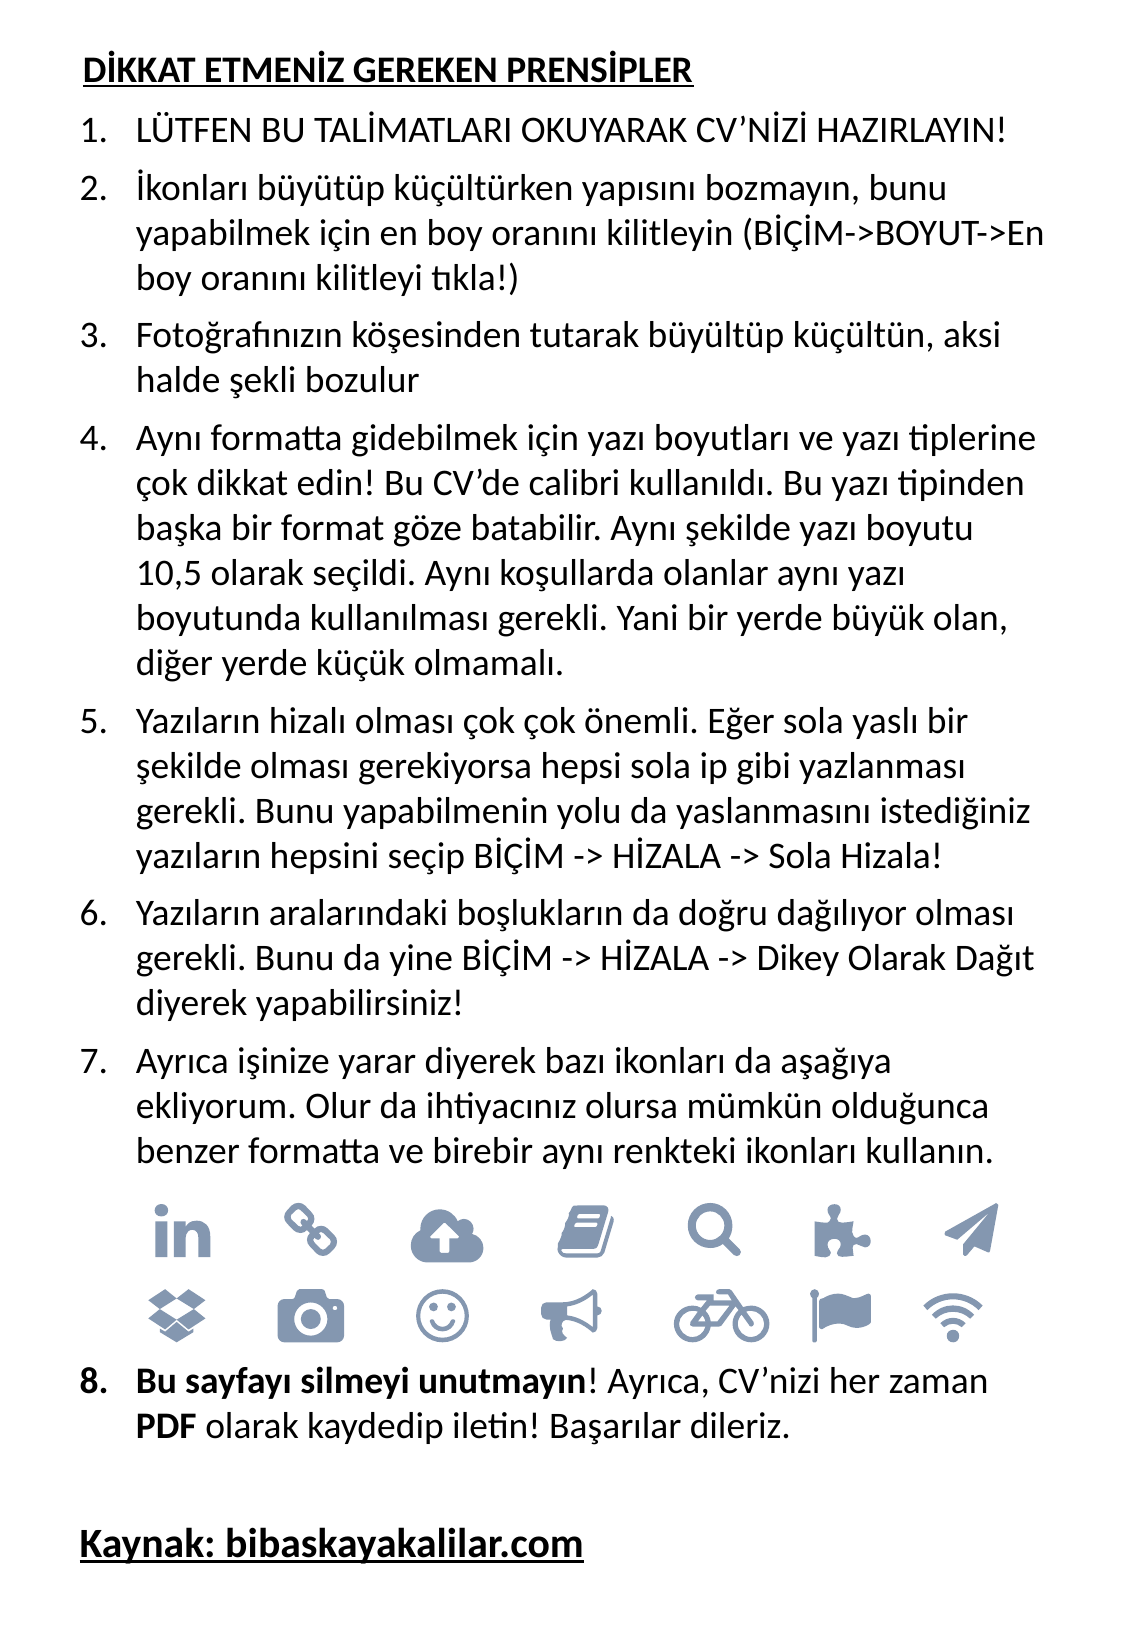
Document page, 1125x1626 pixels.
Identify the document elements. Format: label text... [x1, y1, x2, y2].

text_box [814, 1204, 871, 1258]
text_box [416, 1289, 469, 1343]
text_box [154, 1204, 169, 1217]
text_box [819, 1293, 871, 1330]
text_box [810, 1289, 820, 1343]
text_box [946, 1329, 960, 1343]
text_box [940, 1317, 966, 1328]
text_box [148, 1289, 206, 1343]
text_box [410, 1209, 484, 1263]
text_box [931, 1305, 975, 1319]
text_box [277, 1289, 345, 1343]
text_box DİKKAT ETMENİZ GEREKEN PRENSİPLER [68, 37, 709, 98]
text_box [284, 1202, 338, 1256]
text_box [687, 1202, 741, 1257]
text_box [923, 1293, 983, 1311]
text_box [673, 1289, 770, 1343]
text_box LÜTFEN BU TALİMATLARI OKUYARAK CV’NİZİ HAZIRLAYIN! İkonları büyütüp küçültürken yapısını bozmayın, bunu yapabilmek için en boy oranını kilitleyin (BİÇİM->BOYUT->En boy oranını kilitleyi tıkla!) Fotoğrafınızın köşesinden tutarak büyültüp küçültün, aksi halde şekli bozulur Aynı formatta gidebilmek için yazı boyutları ve yazı tiplerine çok dikkat edin! Bu CV’de calibri kullanıldı. Bu yazı tipinden başka bir format göze batabilir. Aynı şekilde yazı boyutu 10,5 olarak seçildi. Aynı koşullarda olanlar aynı yazı boyutunda kullanılması gerekli. Yani bir yerde büyük olan, diğer yerde küçük olmamalı. Yazıların hizalı olması çok çok önemli. Eğer sola yaslı bir şekilde olması gerekiyorsa hepsi sola ip gibi yazlanması gerekli. Bunu yapabilmenin yolu da yaslanmasını istediğiniz yazıların hepsini seçip BİÇİM -> HİZALA -> Sola Hizala! Yazıların aralarındaki boşlukların da doğru dağılıyor olması gerekli. Bunu da yine BİÇİM -> HİZALA -> Dikey Olarak Dağıt diyerek yapabilirsiniz! Ayrıca işinize yarar diyerek bazı ikonları da aşağıya ekliyorum. Olur da ihtiyacınız olursa mümkün olduğunca benzer formatta ve birebir aynı renkteki ikonları kullanın. Bu sayfayı silmeyi unutmayın! Ayrıca, CV’nizi her zaman PDF olarak kaydedip iletin! Başarılar dileriz. Kaynak: bibaskayakalilar.com [64, 98, 1064, 1574]
text_box [944, 1202, 999, 1256]
text_box [557, 1205, 614, 1258]
text_box [173, 1220, 211, 1258]
text_box [541, 1289, 602, 1342]
text_box [155, 1221, 168, 1258]
